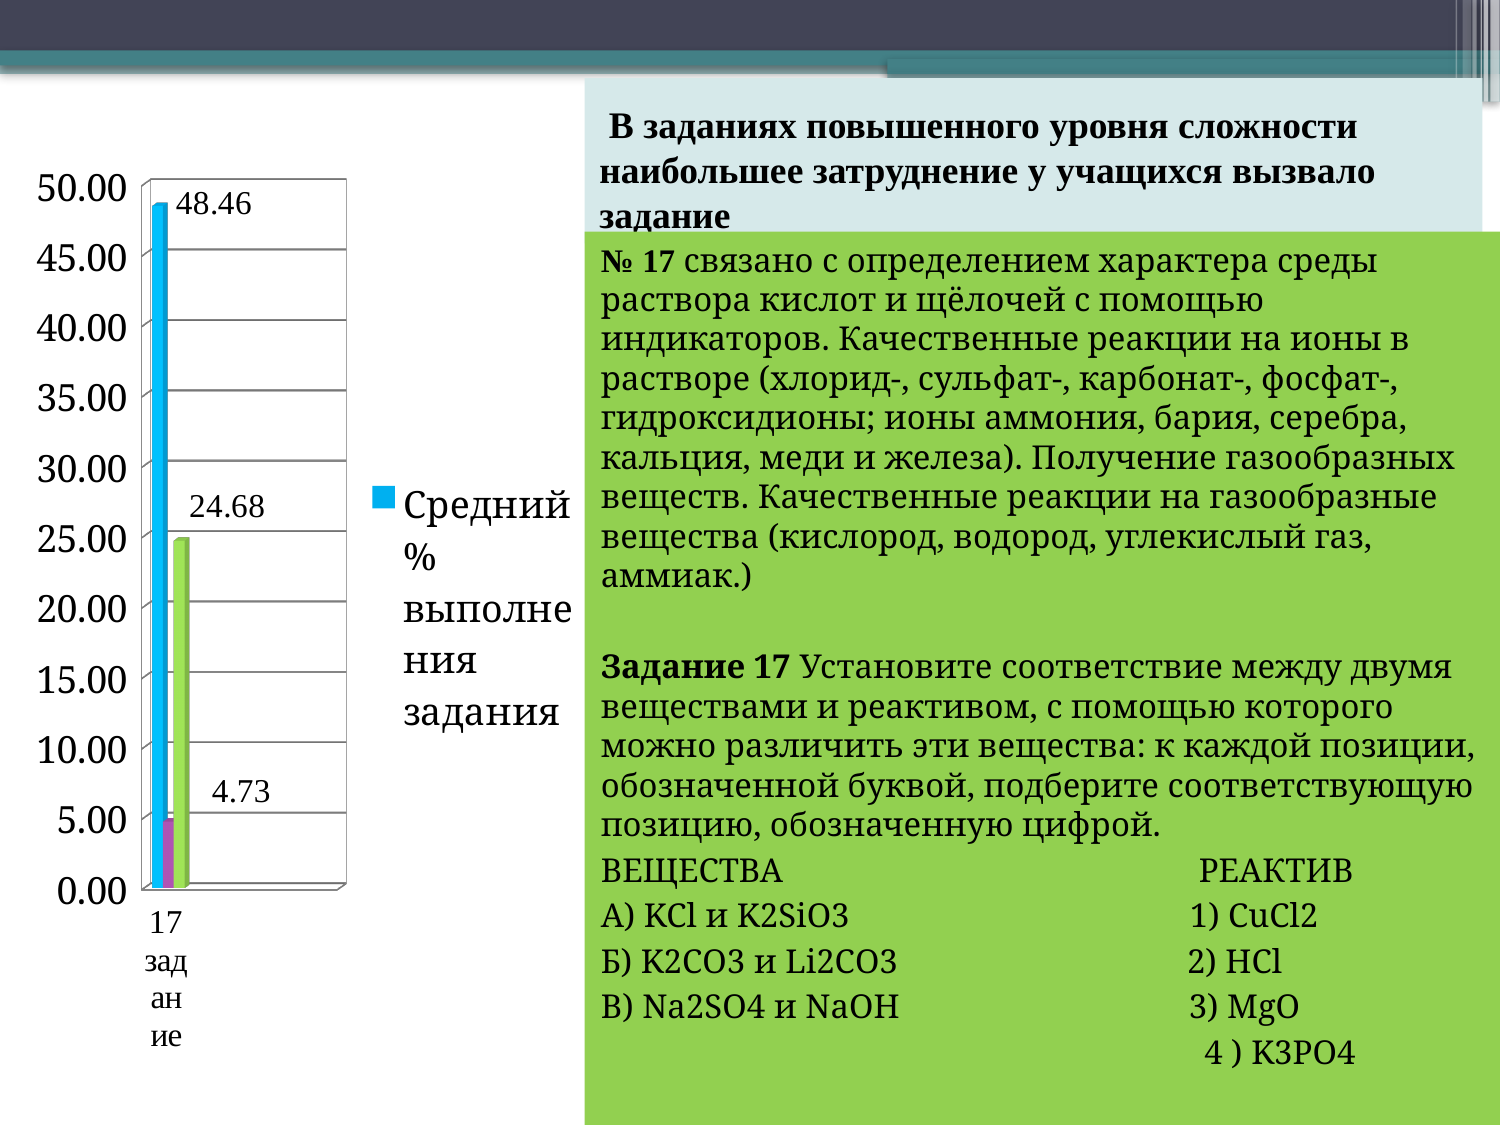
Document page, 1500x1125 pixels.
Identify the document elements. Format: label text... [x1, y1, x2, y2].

chart [24, 126, 597, 1088]
title В заданиях повышенного уровня сложности наибольшее затруднение у учащихся вызвало задание [584, 78, 1483, 231]
list № 17 связано с определением характера среды раствора кислот и щёлочей с помощью индикаторов. Качественные реакции на ионы в растворе (хлорид-, сульфат-, карбонат-, фосфат-, гидроксидионы; ионы аммония, бария, серебра, кальция, меди и железа). Получение газообразных веществ. Качественные реакции на газообразные вещества (кислород, водород, углекислый газ, аммиак.) Задание 17 Установите соответствие между двумя веществами и реактивом, с помощью которого можно различить эти вещества: к каждой позиции, обозначенной буквой, подберите соответствующую позицию, обозначенную цифрой. ВЕЩЕСТВА РЕАКТИВ А) KCl и K2SiO3 1) CuCl2 Б) K2CO3 и Li2CO3 2) HCl В) Na2SO4 и NaOH 3) MgO 4 ) K3PO4 [584, 231, 1500, 1125]
